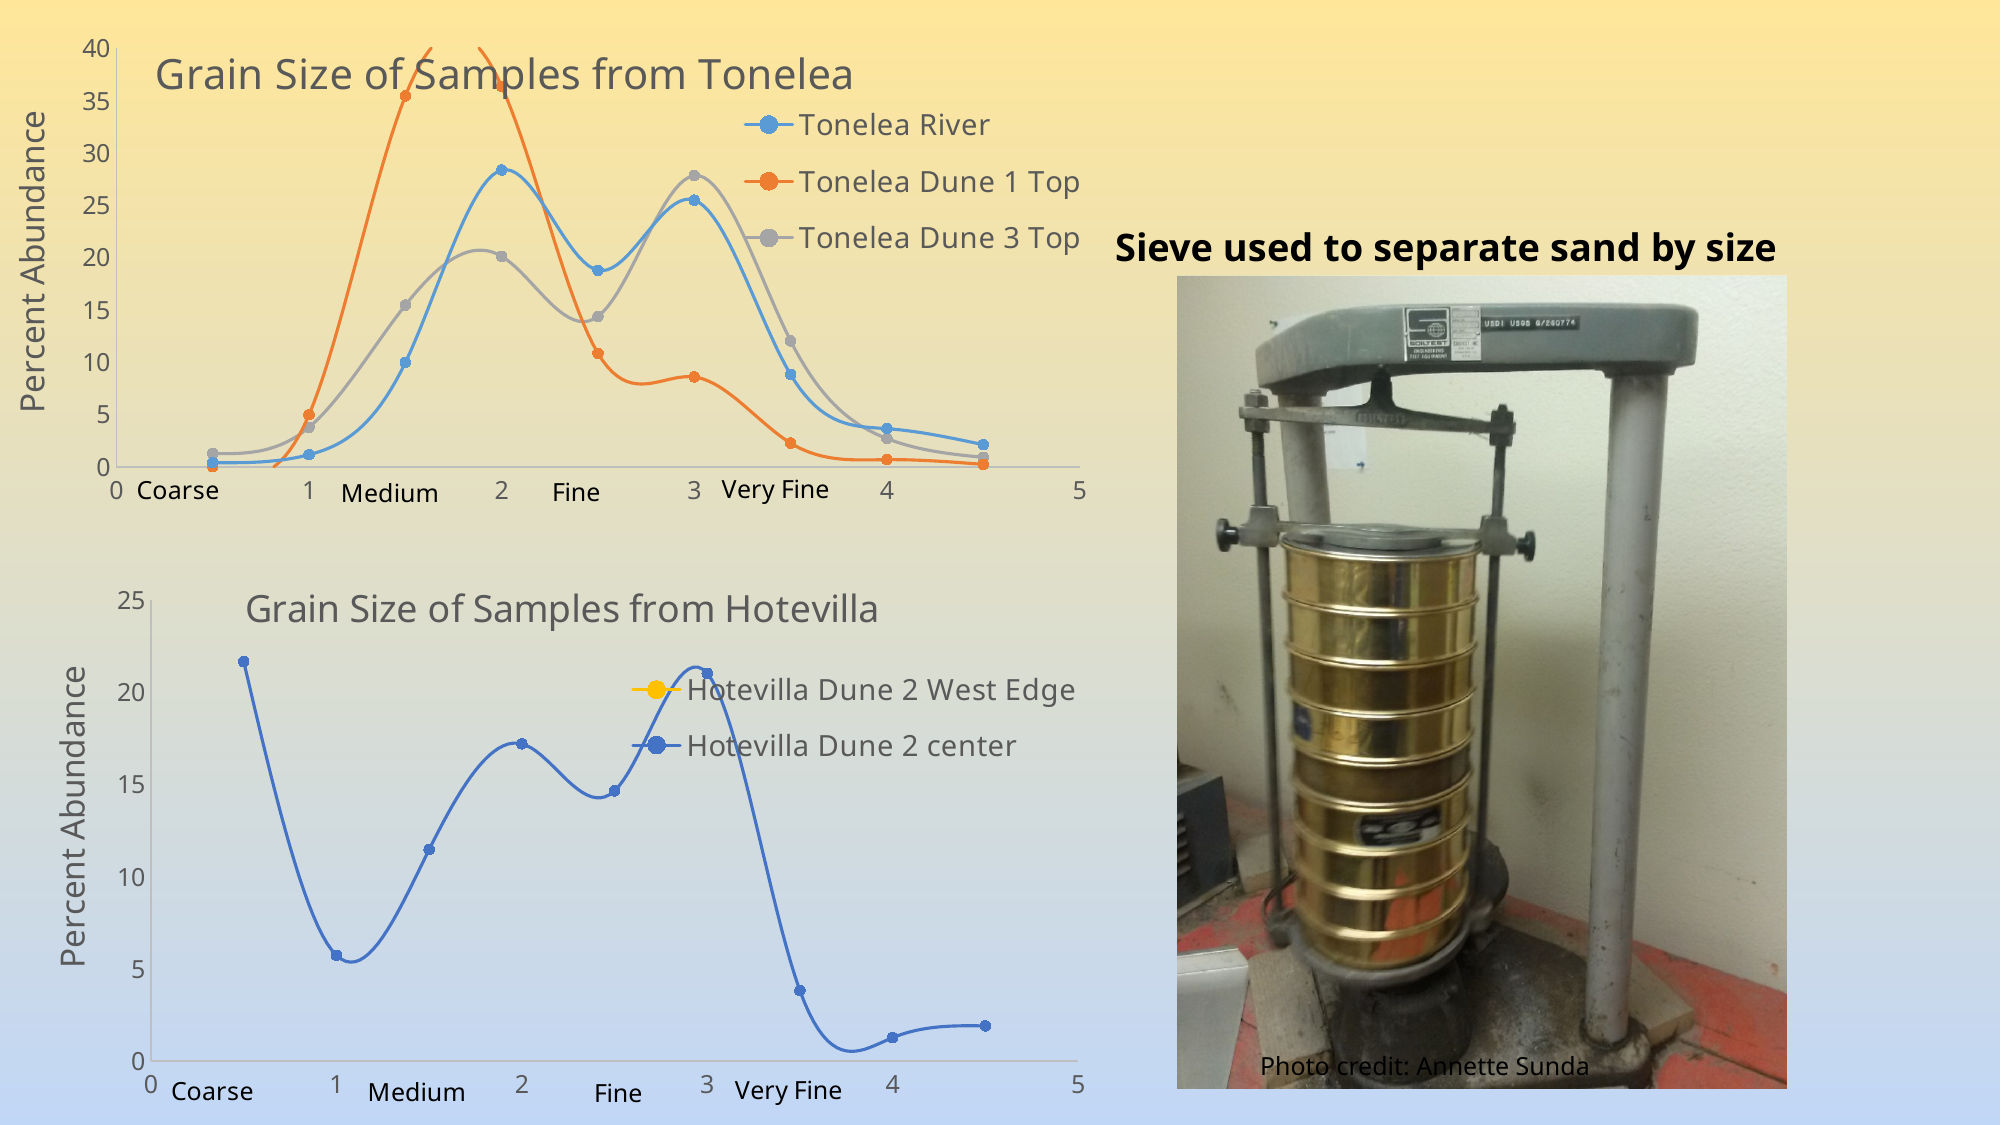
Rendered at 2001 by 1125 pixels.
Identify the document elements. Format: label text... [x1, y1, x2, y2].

picture [1177, 987, 1787, 1088]
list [1100, 377, 1888, 987]
text_box Photo credit: Annette Sunda [1245, 1043, 1718, 1088]
picture [1177, 276, 1787, 377]
chart [0, 27, 1100, 1125]
list Sieve used to separate sand by size [1100, 220, 1863, 278]
